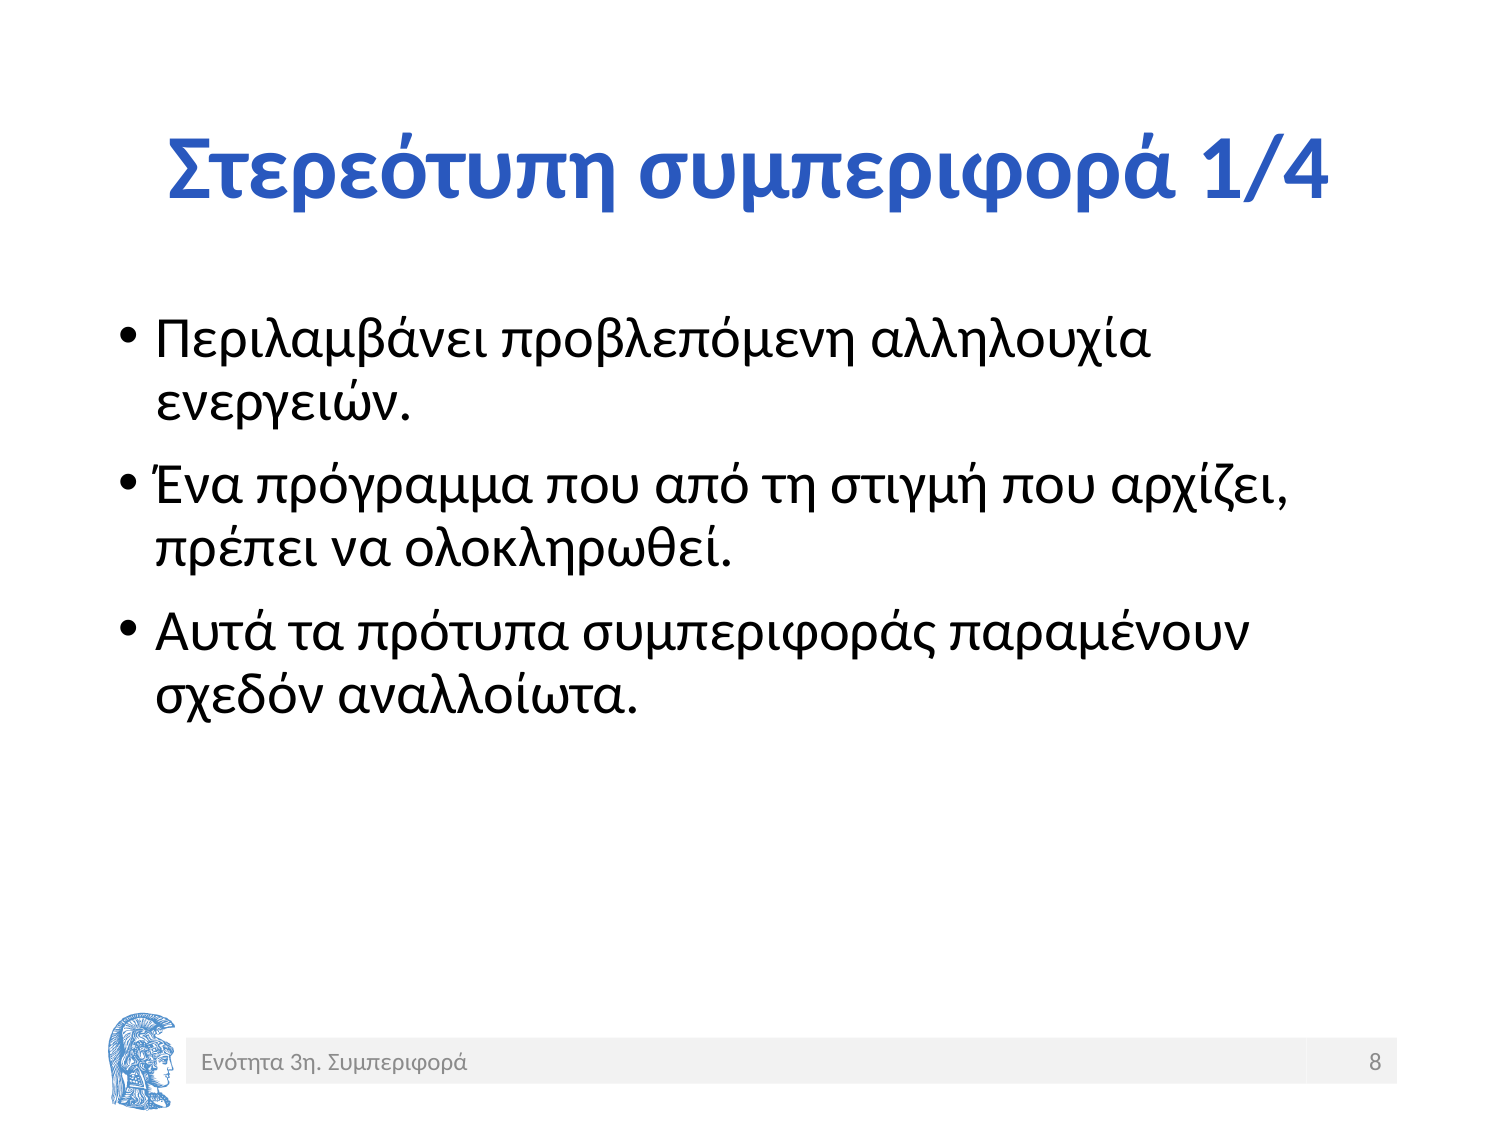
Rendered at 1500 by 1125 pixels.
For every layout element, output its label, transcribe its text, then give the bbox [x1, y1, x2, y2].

title Στερεότυπη συμπεριφορά 1/4 [103, 59, 1397, 278]
footer Ενότητα 3η. Συμπεριφορά [186, 1037, 1306, 1084]
slide_number 8 [1306, 1037, 1397, 1084]
picture [103, 1014, 186, 1114]
list Περιλαμβάνει προβλεπόμενη αλληλουχία ενεργειών. Ένα πρόγραμμα που από τη στιγμή που αρχίζει, πρέπει να ολοκληρωθεί. Αυτά τα πρότυπα συμπεριφοράς παραμένουν σχεδόν αναλλοίωτα. [103, 299, 1397, 1014]
